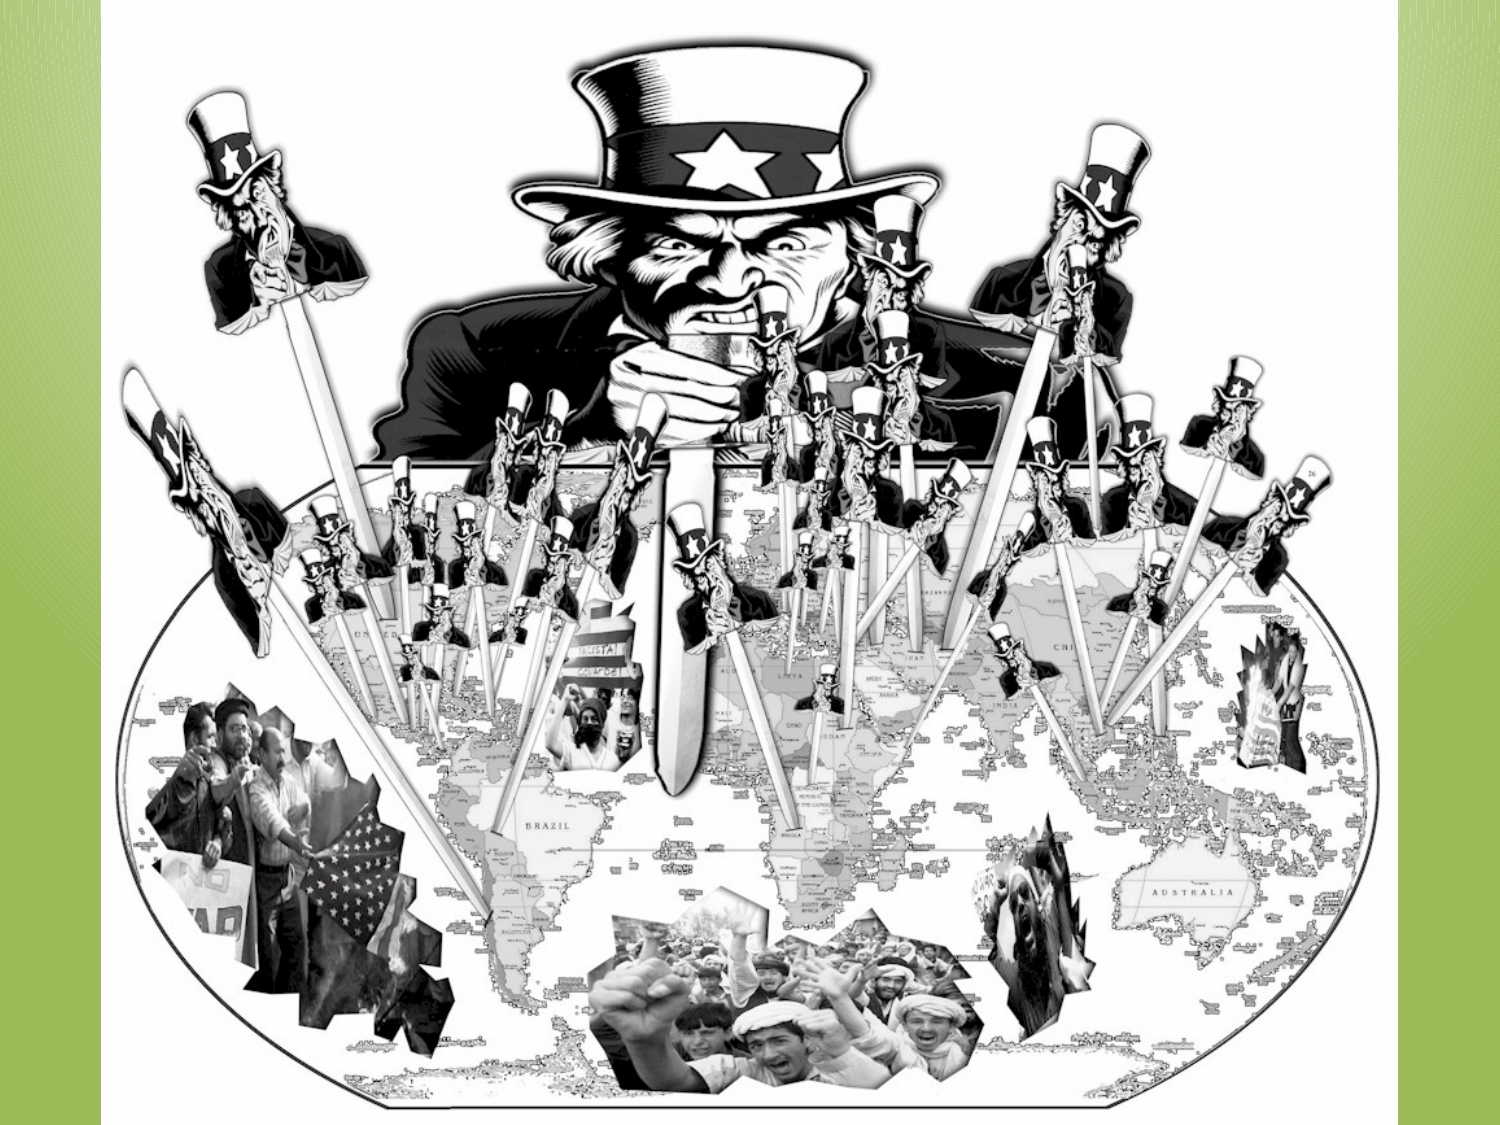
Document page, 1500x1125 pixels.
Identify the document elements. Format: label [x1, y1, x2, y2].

picture [101, 0, 1399, 1125]
